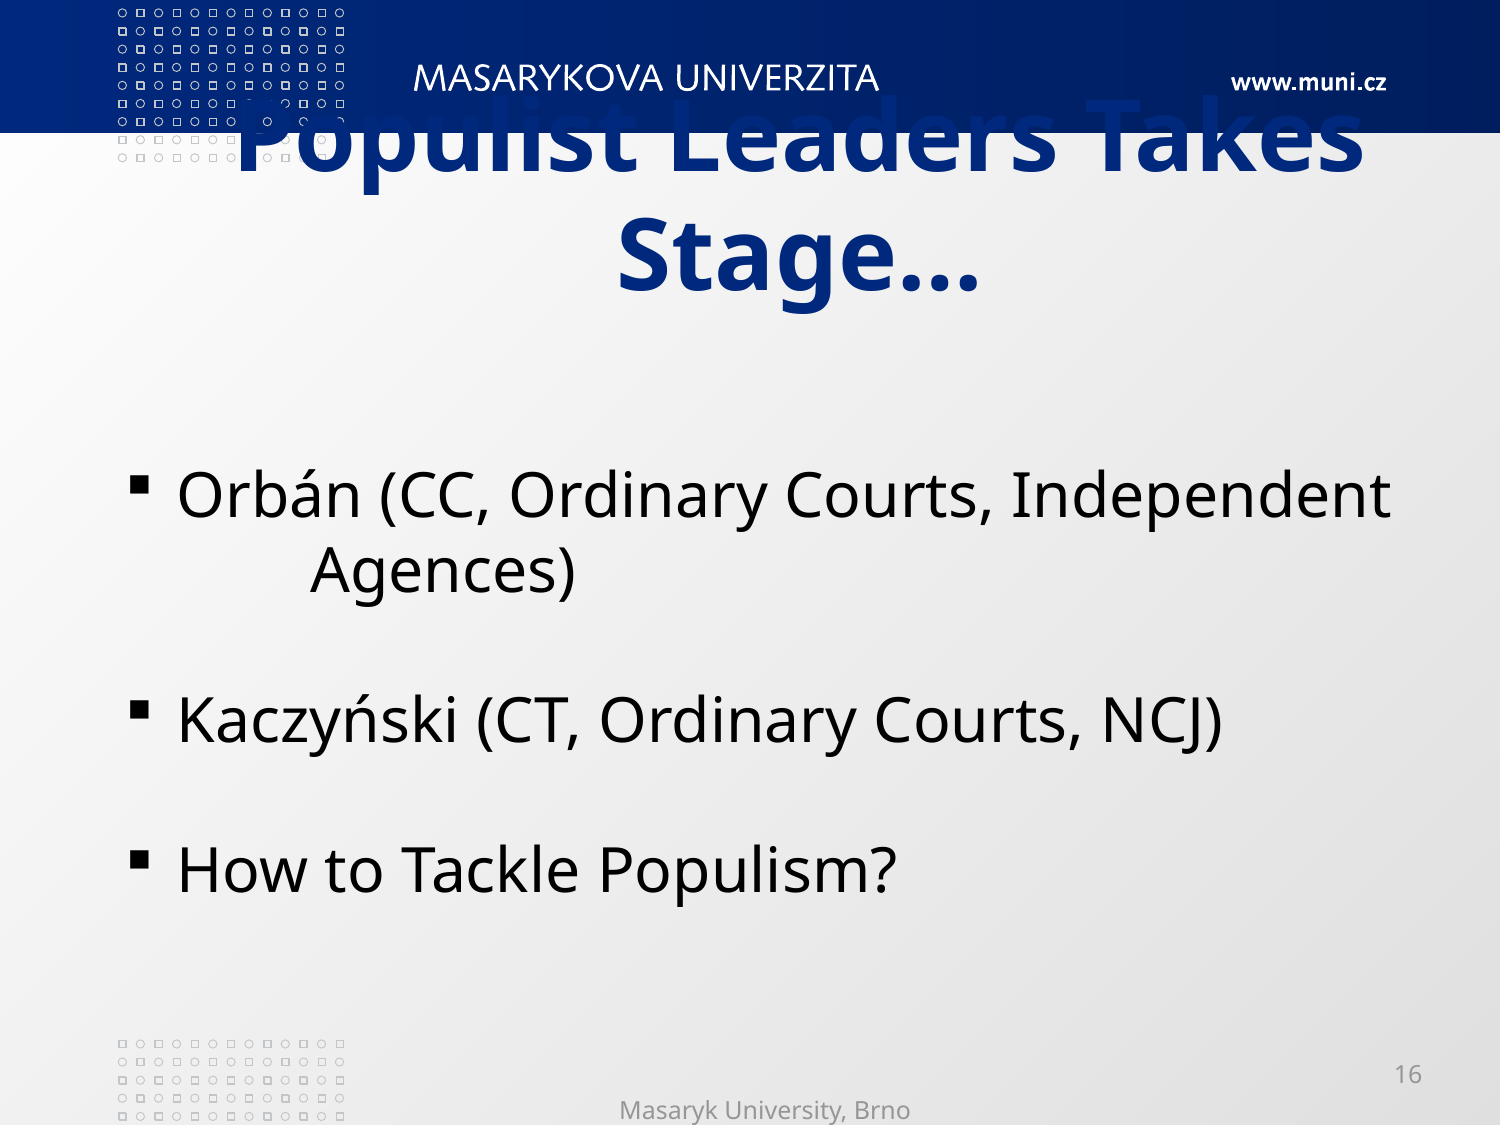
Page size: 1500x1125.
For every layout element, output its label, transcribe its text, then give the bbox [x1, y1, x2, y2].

slide_number 16 [1124, 1024, 1438, 1101]
footer Masaryk University, Brno [426, 1016, 1105, 1125]
title Populist Leaders Takes Stage… [131, 138, 1468, 319]
text_box Orbán (CC, Ordinary Courts, Independent Agences) Kaczyński (CT, Ordinary Courts, NCJ) How to Tackle Populism? [110, 448, 1438, 913]
